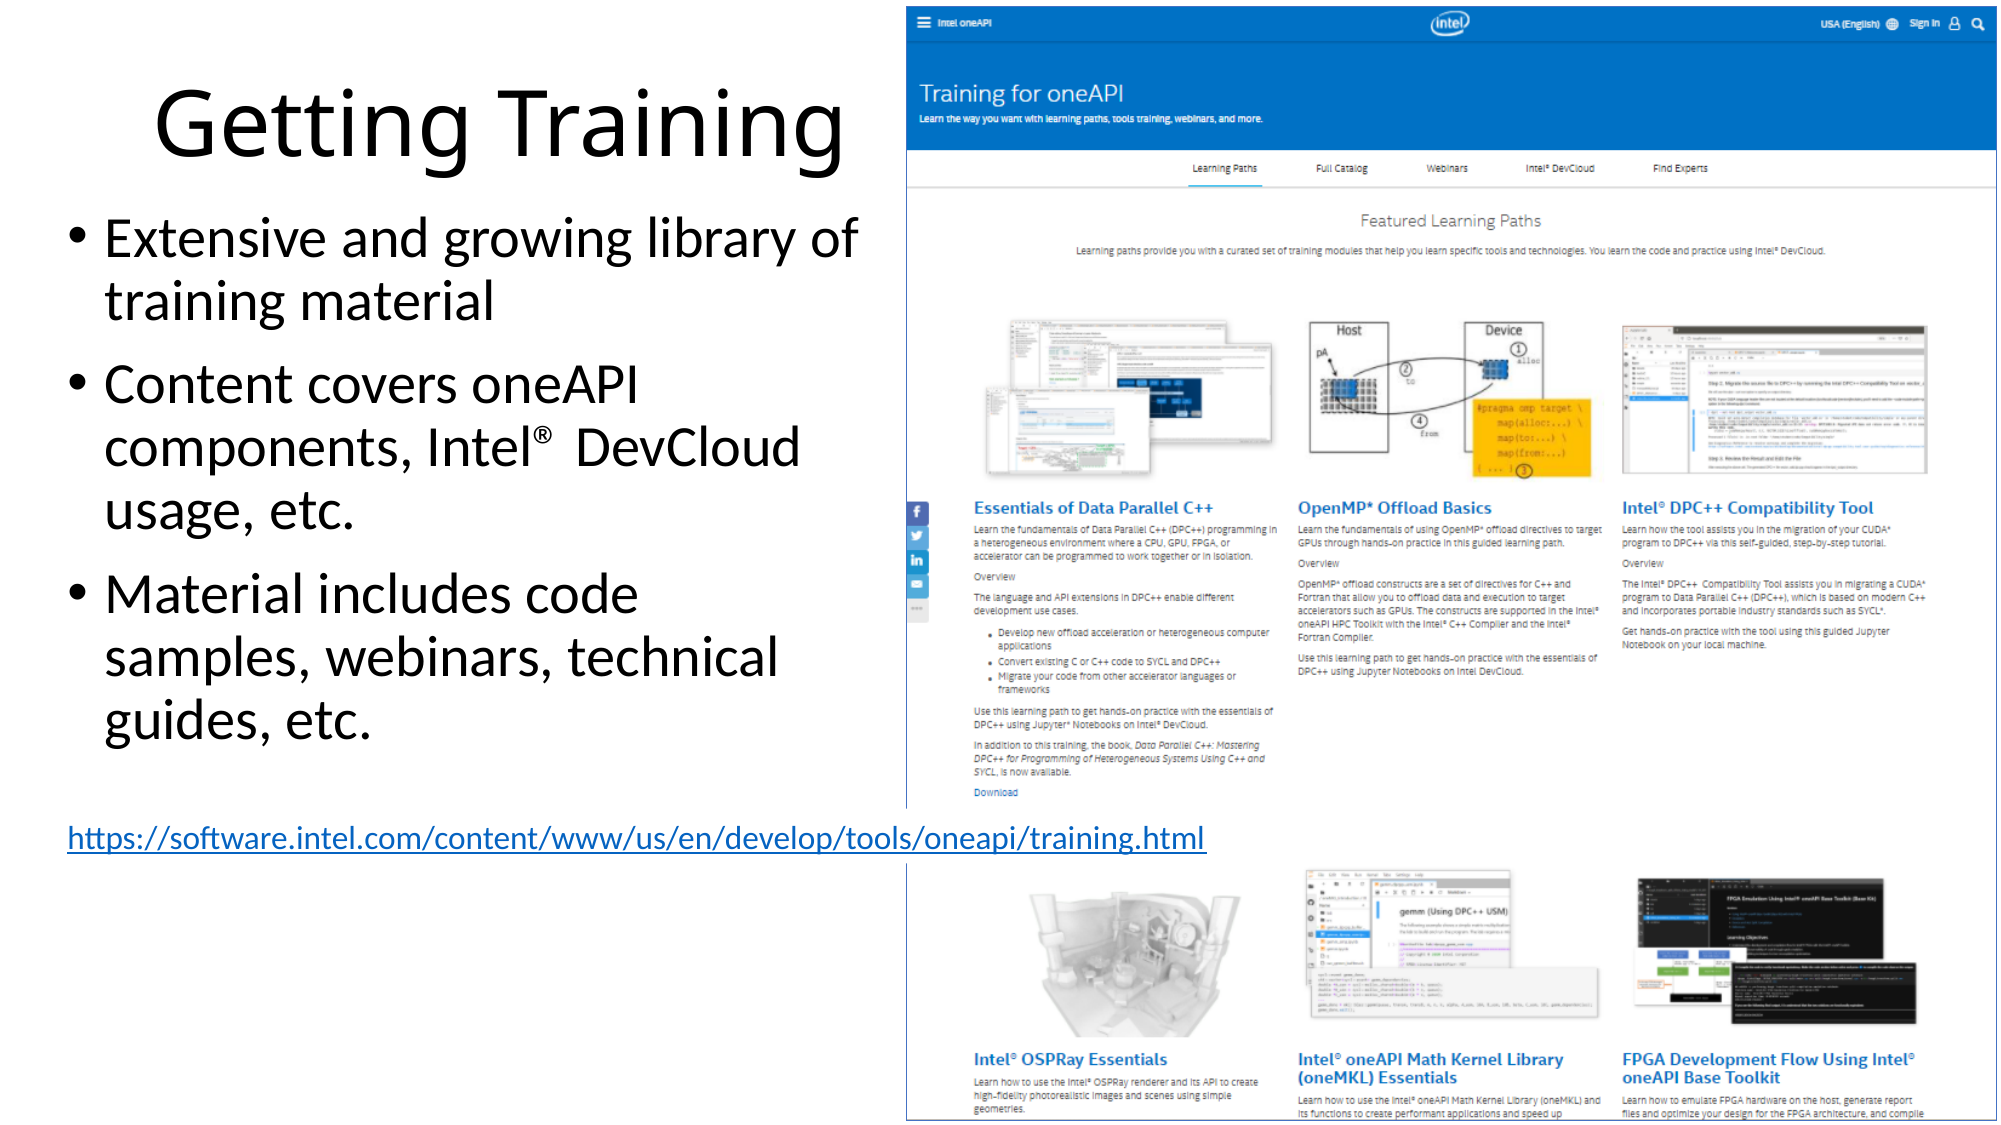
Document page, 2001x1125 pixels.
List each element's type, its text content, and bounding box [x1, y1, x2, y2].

picture [906, 6, 1997, 1121]
text_box Extensive and growing library of training material Content covers oneAPI components, Intel® DevCloud usage, etc. Material includes code samples, webinars, technical guides, etc. [52, 199, 885, 808]
title Getting Training [137, 17, 906, 236]
text_box https://software.intel.com/content/www/us/en/develop/tools/oneapi/training.html [52, 808, 906, 864]
